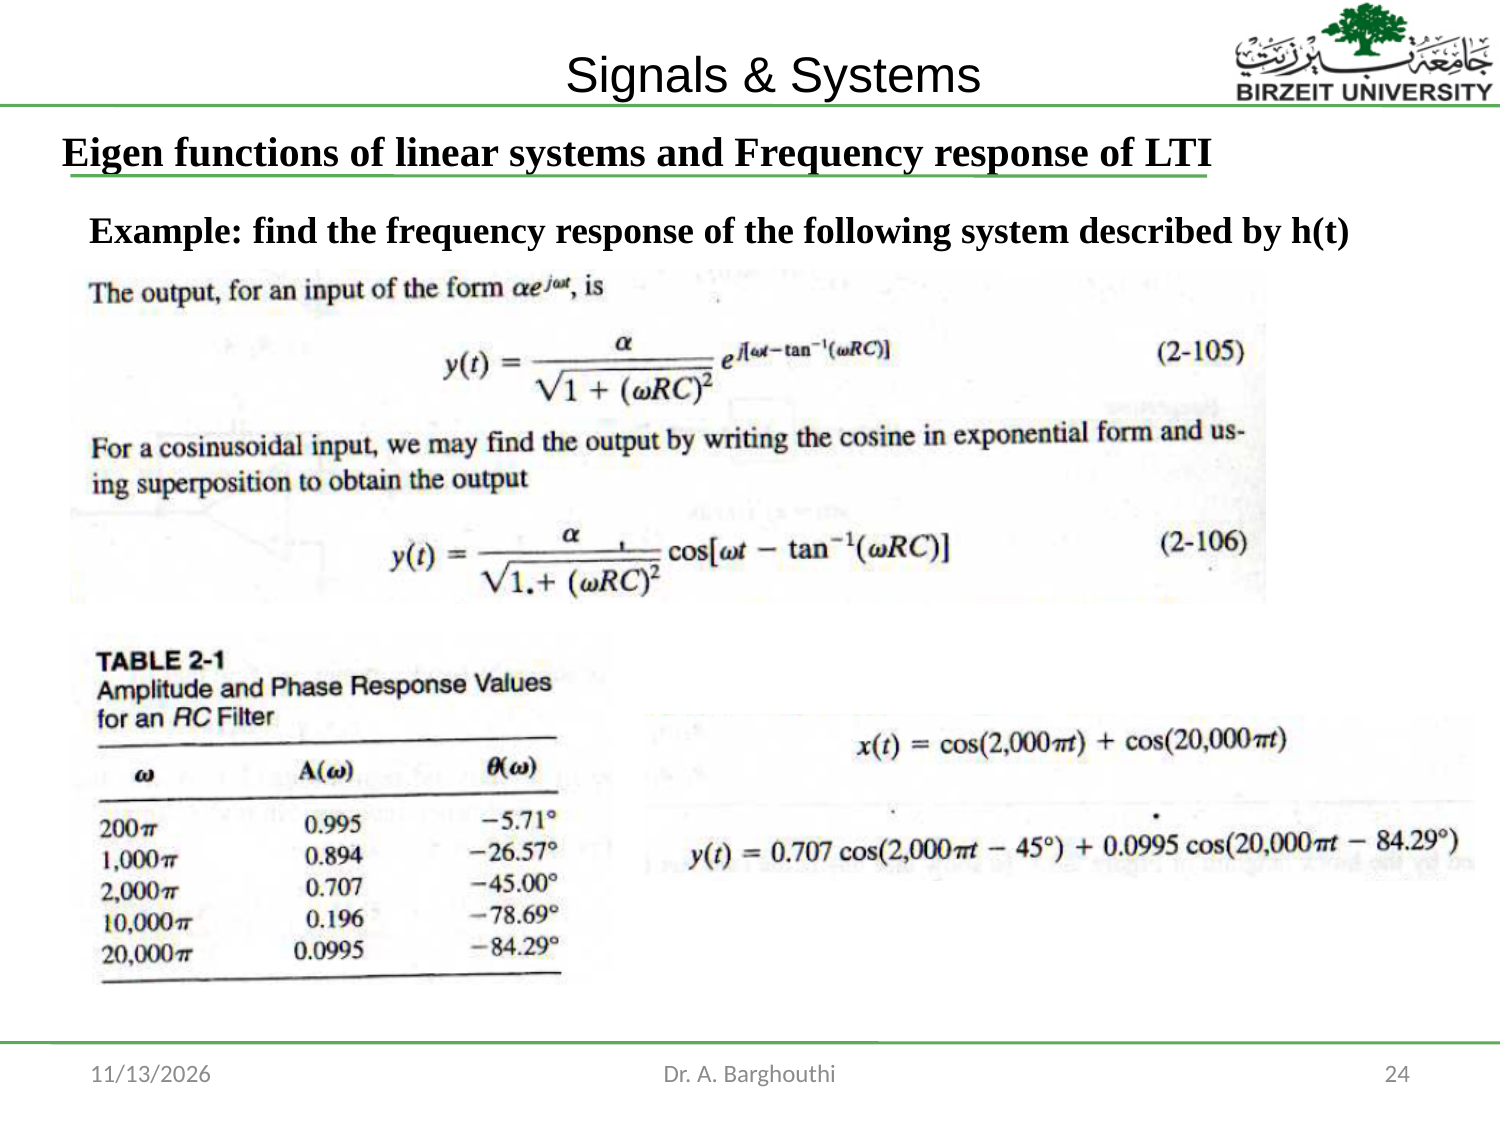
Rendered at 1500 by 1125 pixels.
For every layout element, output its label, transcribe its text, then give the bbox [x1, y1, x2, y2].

footer Dr. A. Barghouthi [512, 1042, 988, 1103]
picture [70, 632, 614, 985]
text_box Example: find the frequency response of the following system described by h(t) [74, 199, 1366, 259]
slide_number 24 [1074, 1042, 1425, 1103]
picture [644, 714, 1476, 881]
picture [70, 269, 1266, 605]
picture [1230, 0, 1500, 104]
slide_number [75, 1042, 425, 1103]
list Eigen functions of linear systems and Frequency response of LTI [46, 117, 1336, 235]
